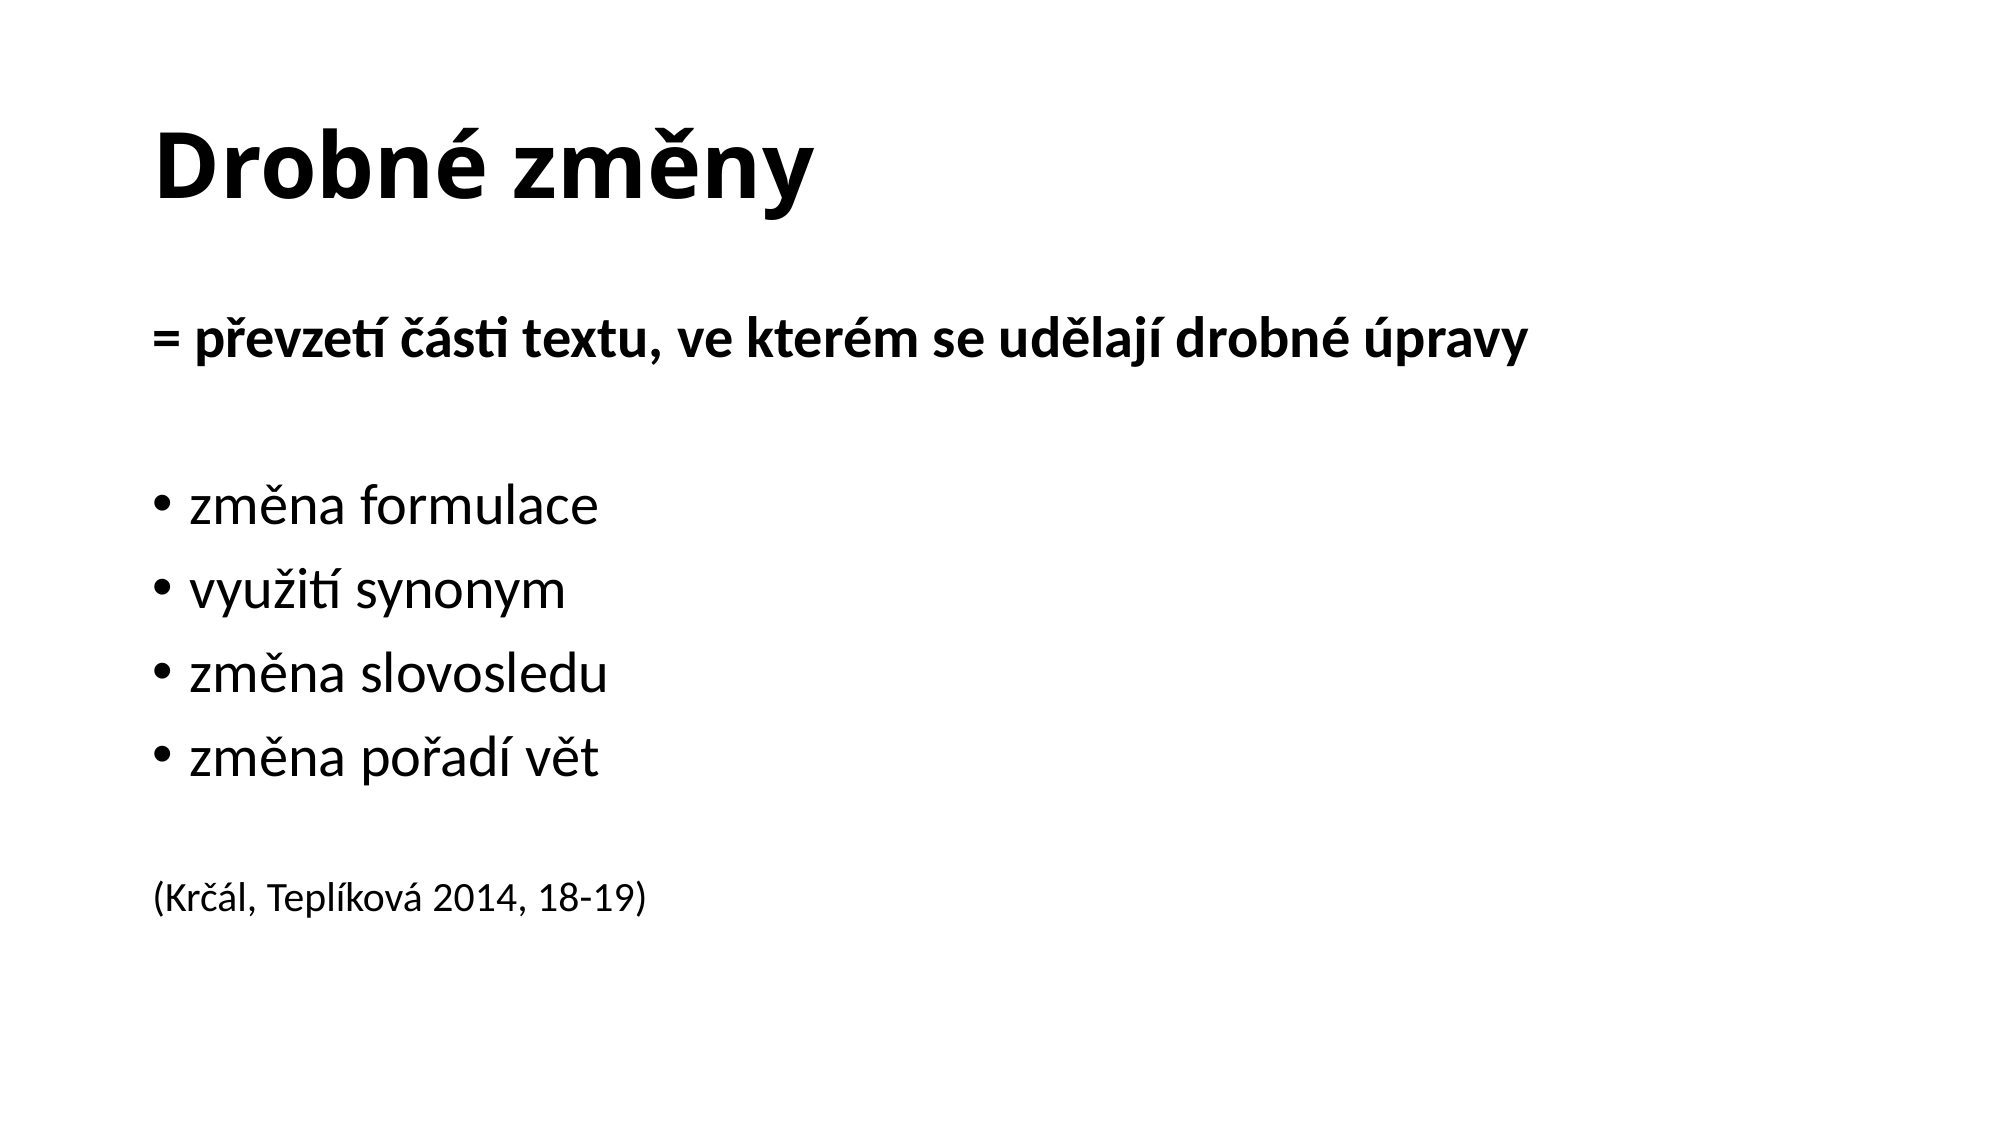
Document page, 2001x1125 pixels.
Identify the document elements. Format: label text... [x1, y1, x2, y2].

title Drobné změny [137, 59, 1863, 278]
list = převzetí části textu, ve kterém se udělají drobné úpravy změna formulace využití synonym změna slovosledu změna pořadí vět (Krčál, Teplíková 2014, 18-19) [137, 299, 1863, 1014]
